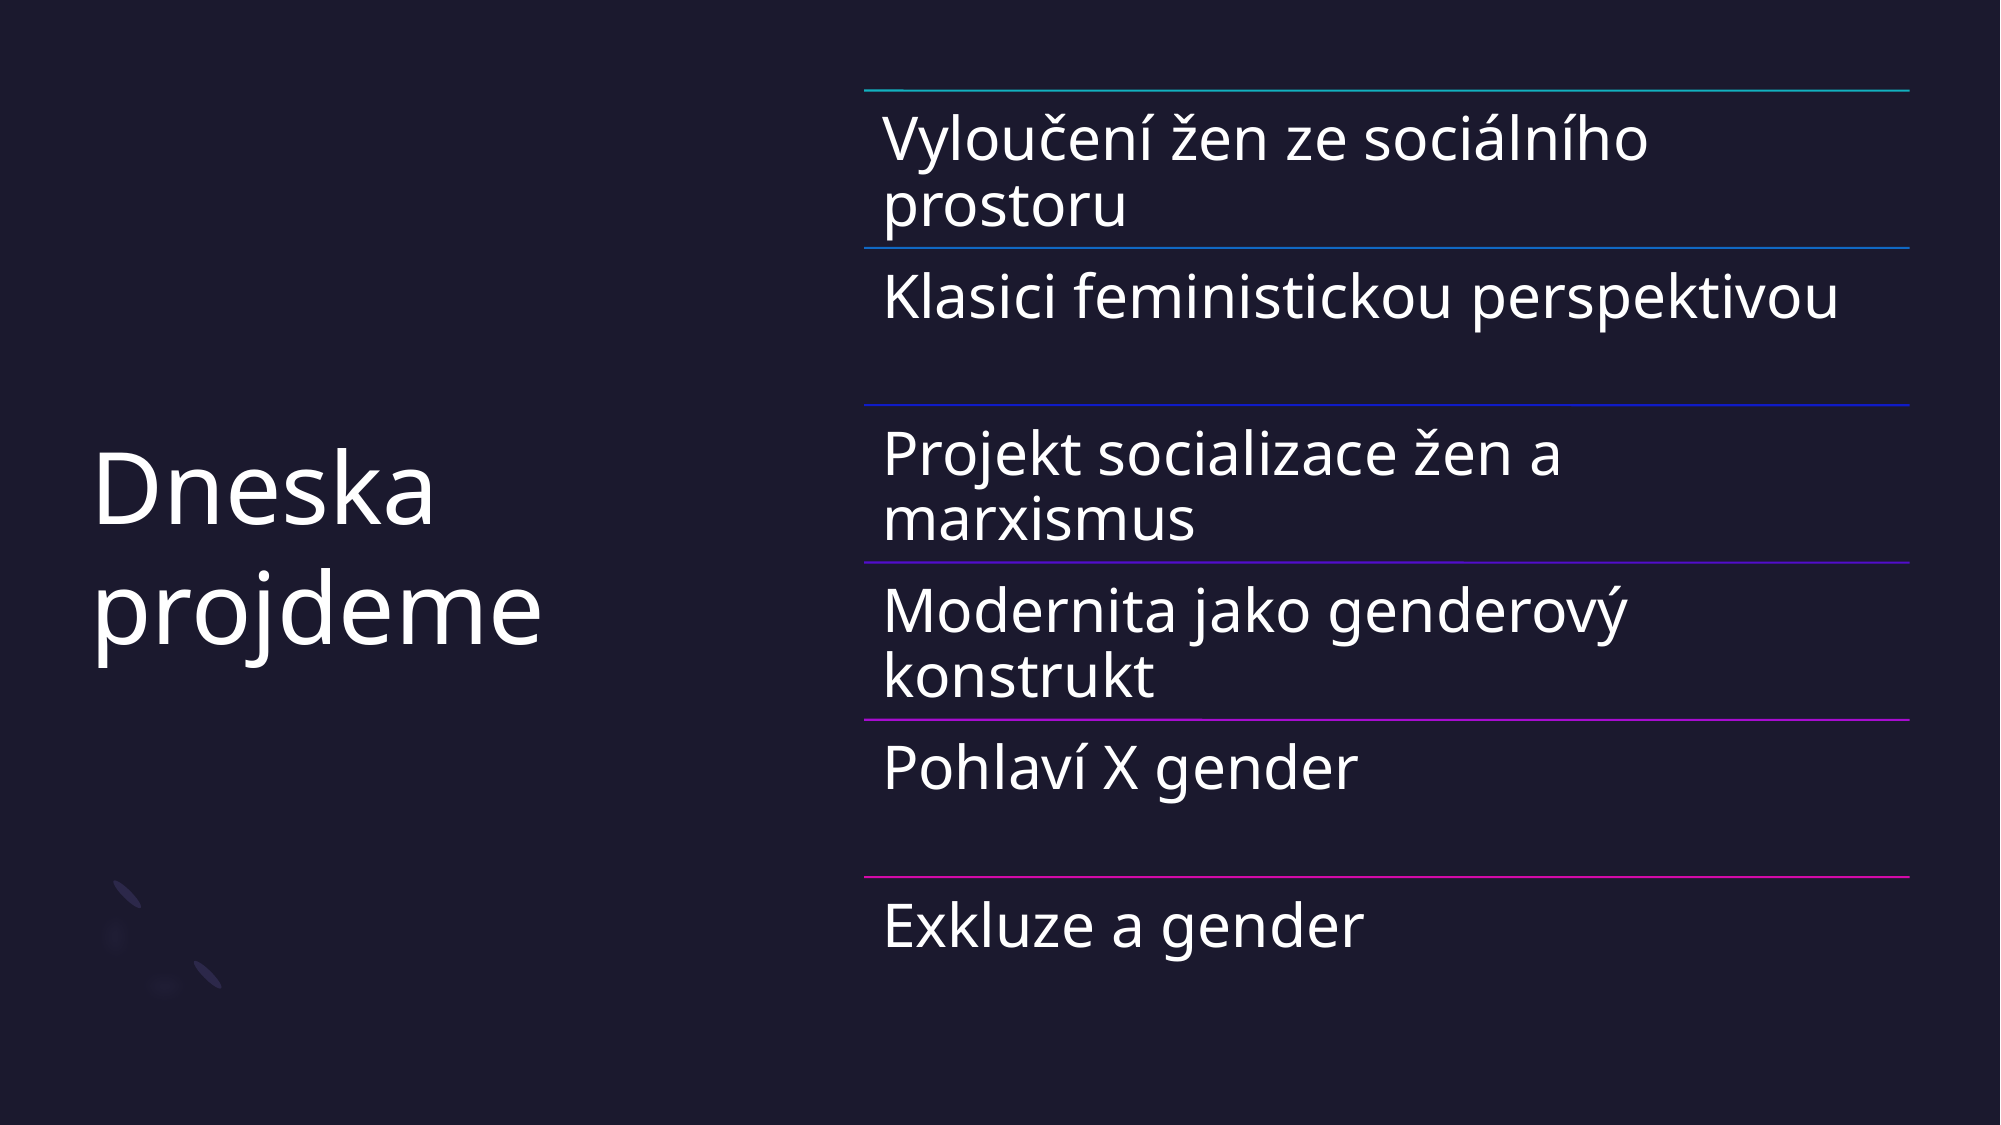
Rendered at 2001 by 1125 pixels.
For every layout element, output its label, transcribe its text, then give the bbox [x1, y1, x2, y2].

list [864, 90, 1910, 1035]
title Dneska projdeme [90, 90, 676, 1000]
